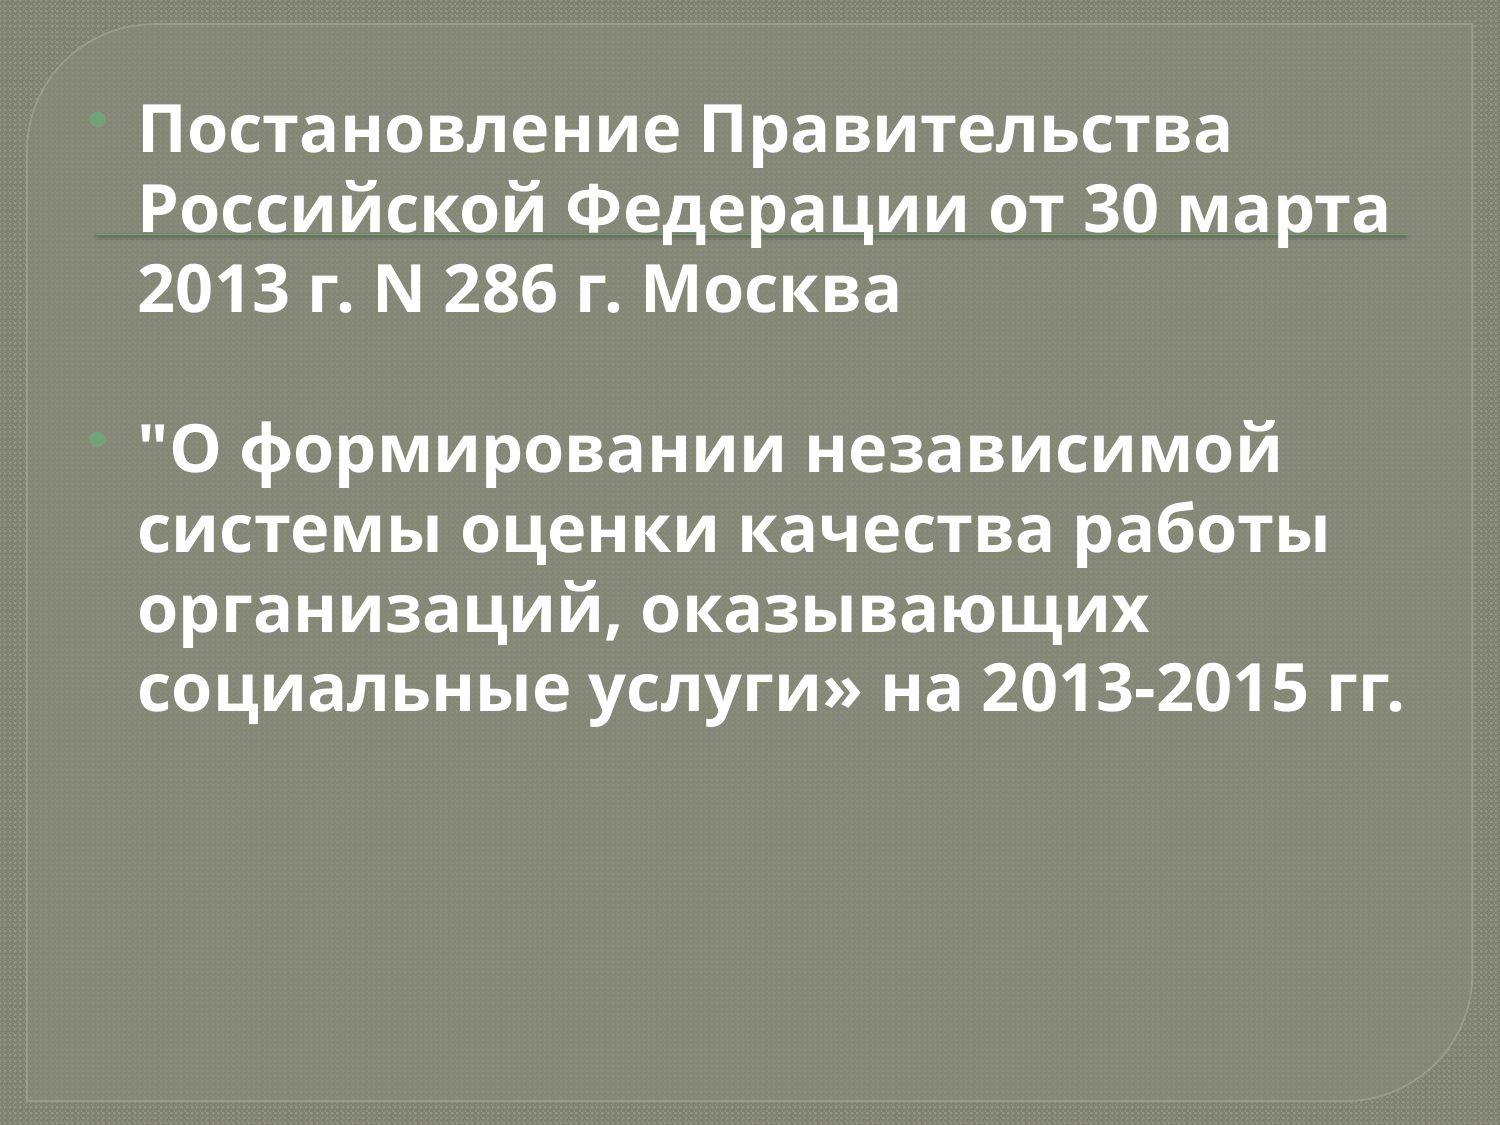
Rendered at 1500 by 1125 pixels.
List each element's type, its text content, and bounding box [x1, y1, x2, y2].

list Постановление Правительства Российской Федерации от 30 марта 2013 г. N 286 г. Москва "О формировании независимой системы оценки качества работы организаций, оказывающих социальные услуги» на 2013-2015 гг. [75, 78, 1425, 1013]
